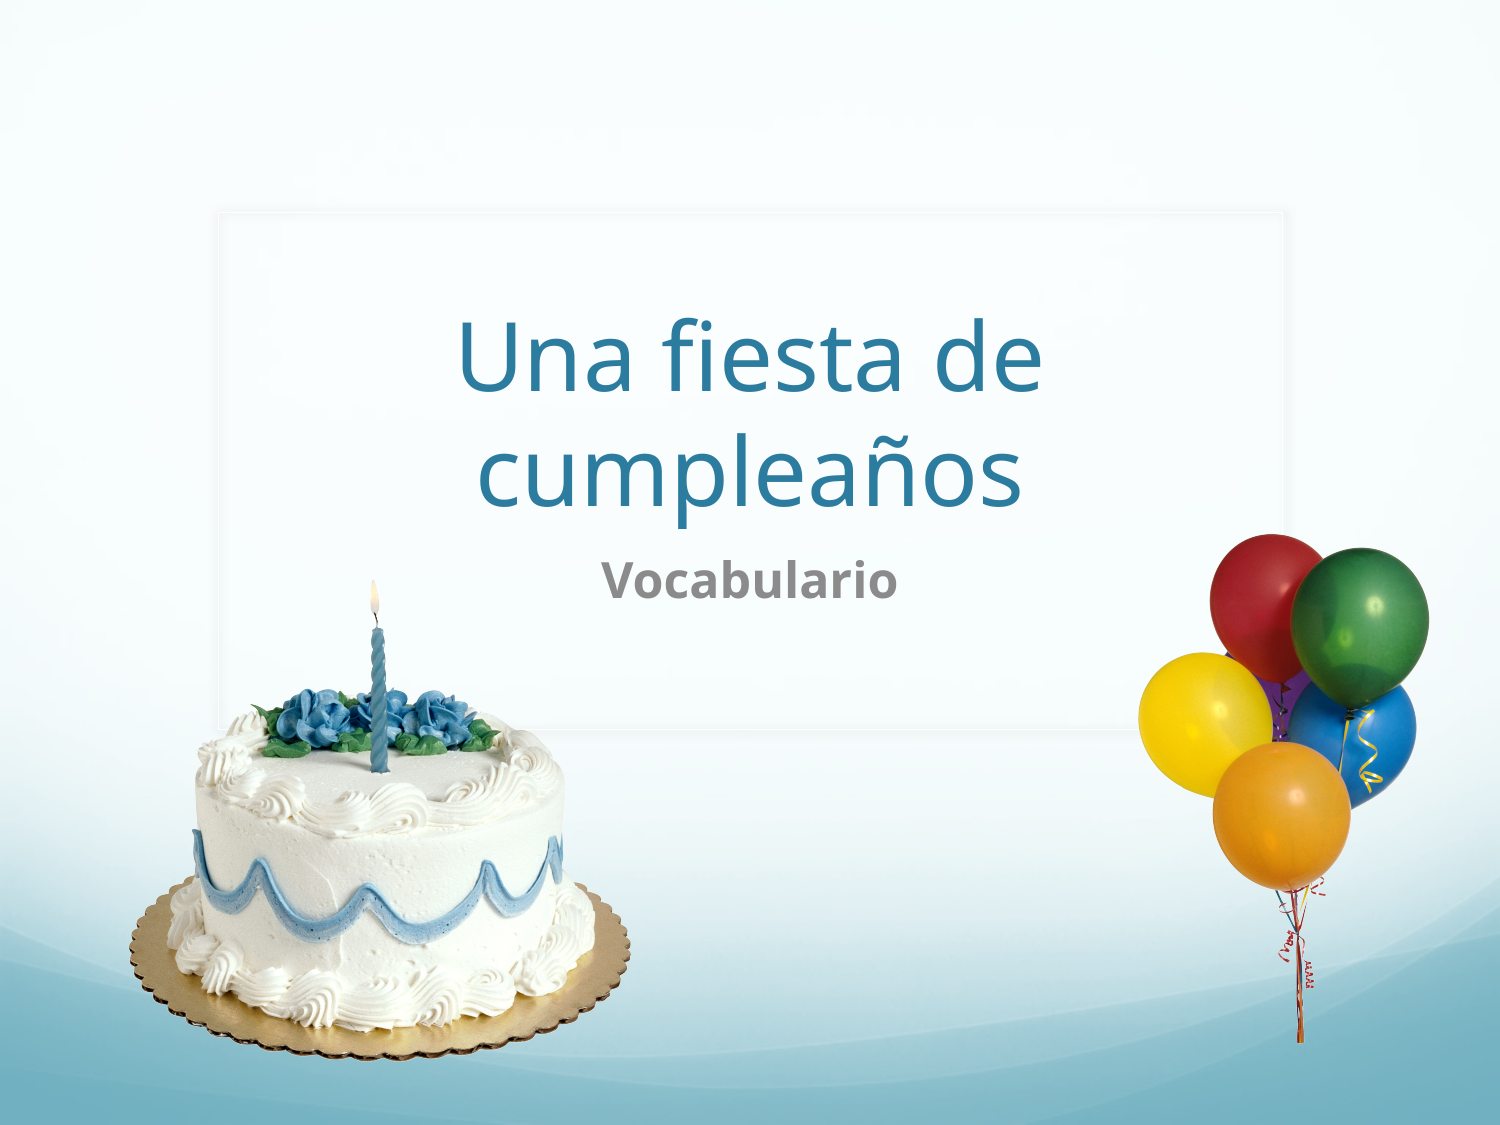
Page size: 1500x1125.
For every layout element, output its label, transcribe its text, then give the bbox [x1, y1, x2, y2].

subtitle Vocabulario [217, 541, 1128, 692]
picture [123, 561, 637, 1075]
title Una fiesta de cumpleaños [217, 249, 1283, 533]
picture [1135, 530, 1431, 1044]
